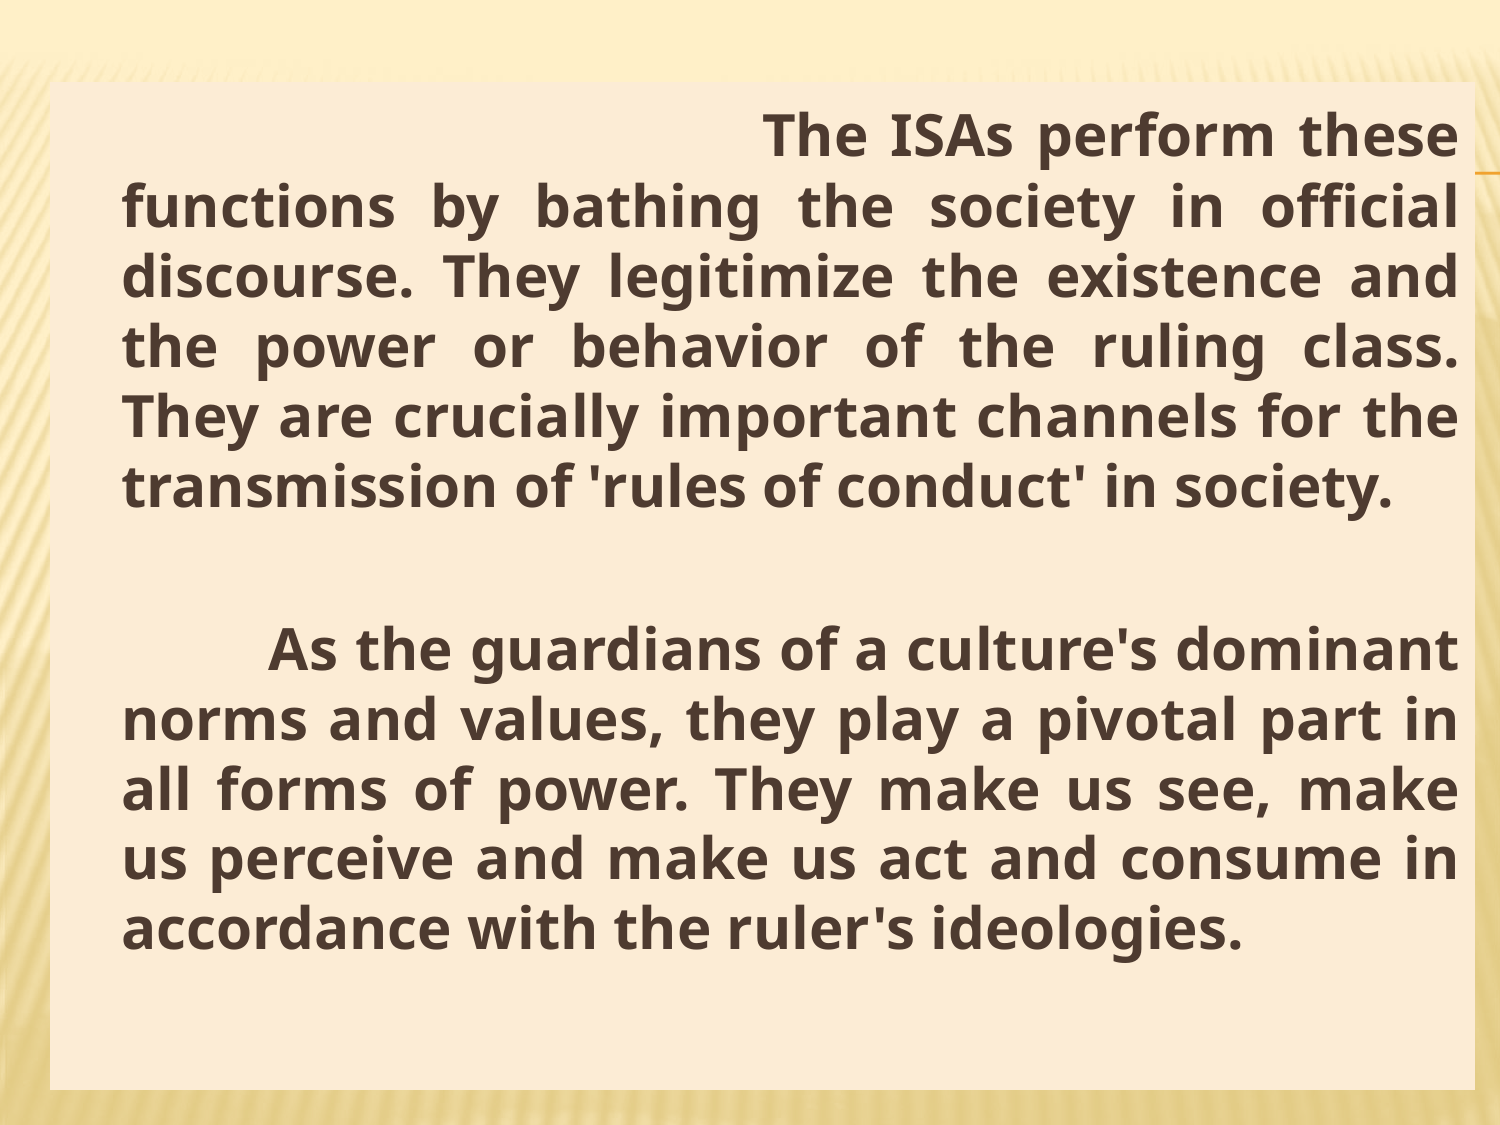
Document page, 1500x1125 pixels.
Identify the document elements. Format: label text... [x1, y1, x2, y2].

list The ISAs perform these functions by bathing the society in official discourse. They legitimize the existence and the power or behavior of the ruling class. They are crucially important channels for the transmission of 'rules of conduct' in society. As the guardians of a culture's dominant norms and values, they play a pivotal part in all forms of power. They make us see, make us perceive and make us act and consume in accordance with the ruler's ideologies. [50, 82, 1475, 1090]
